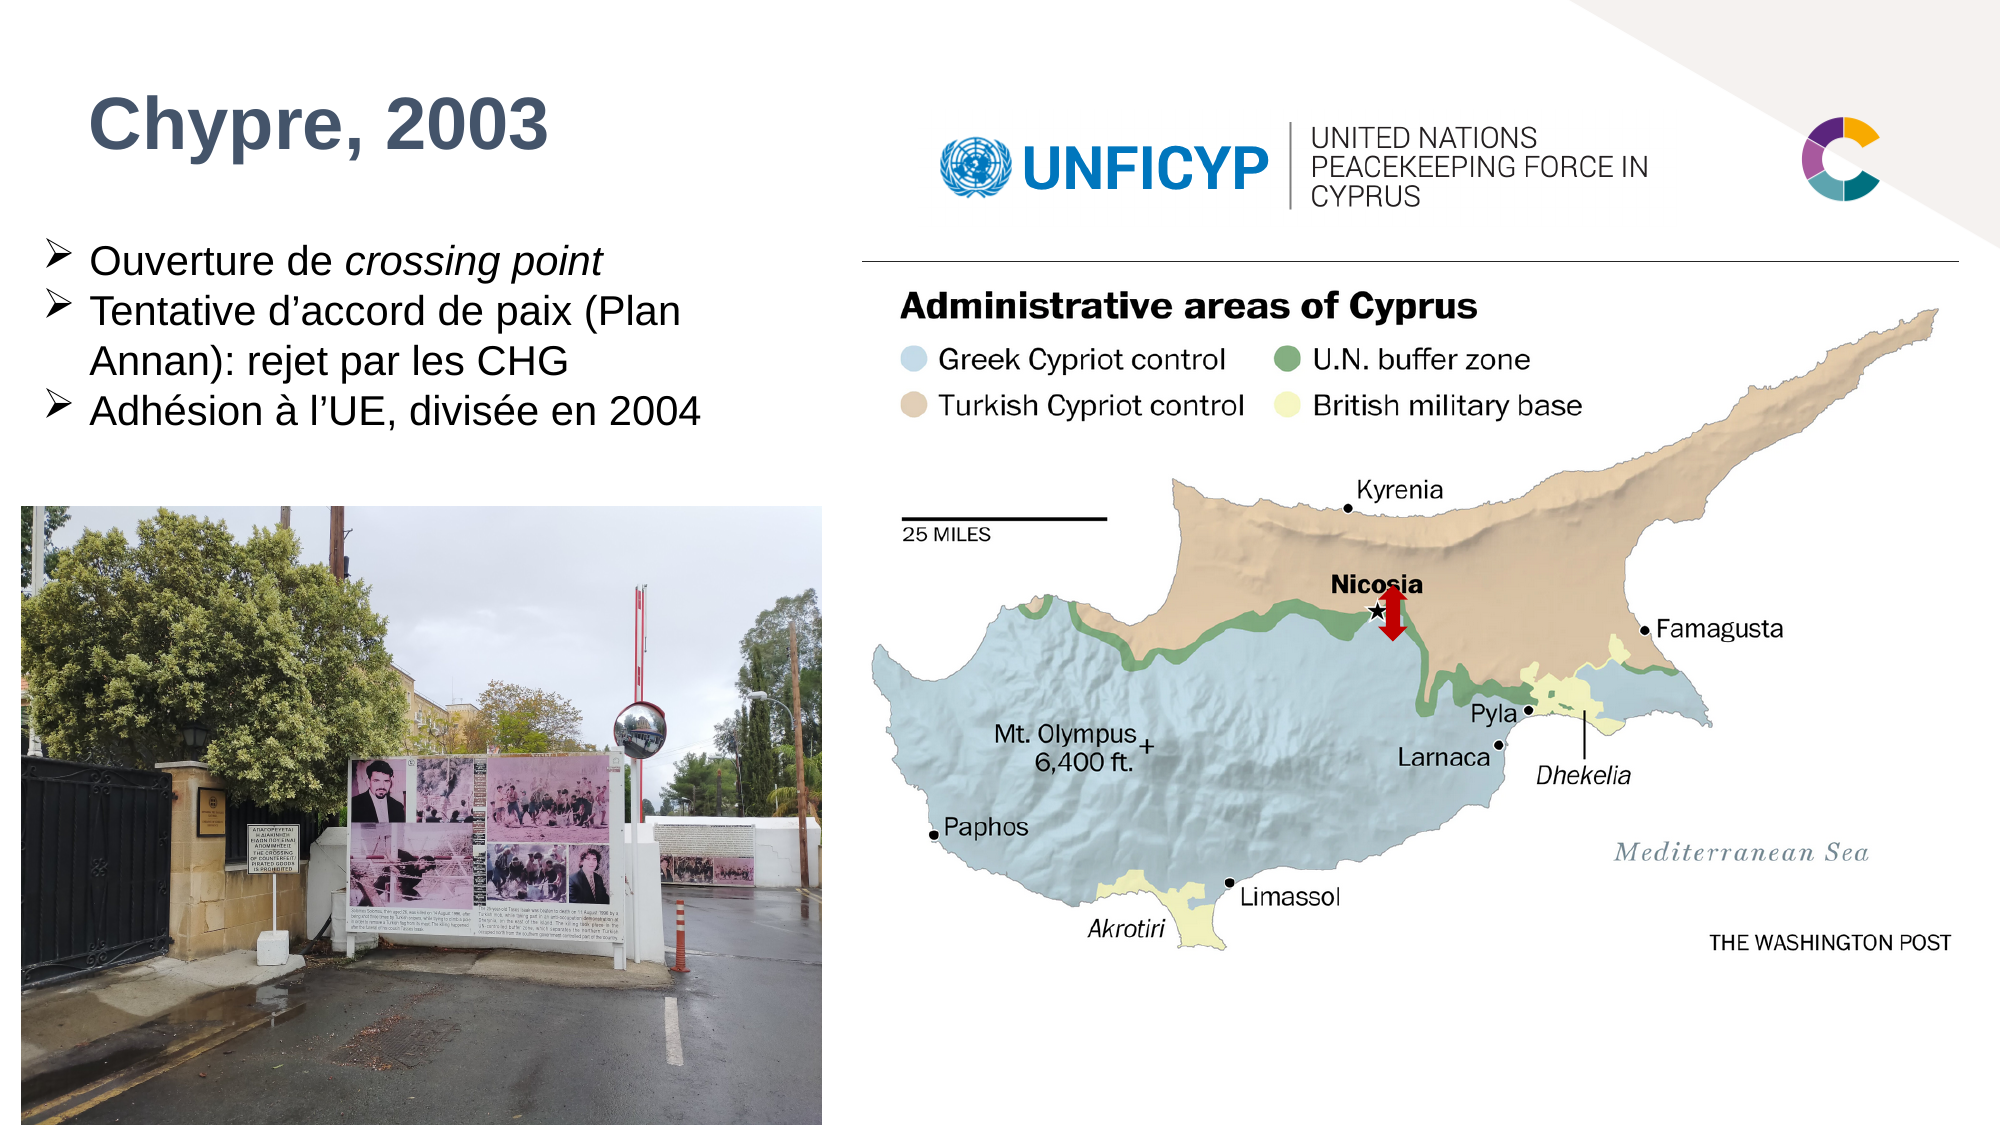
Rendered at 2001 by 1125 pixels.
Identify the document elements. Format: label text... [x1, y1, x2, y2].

picture [0, 0, 2000, 1125]
text_box Ouverture de crossing point Tentative d’accord de paix (Plan Annan): rejet par les CHG Adhésion à l’UE, divisée en 2004 [27, 226, 733, 442]
title Chypre, 2003 [73, 4, 576, 226]
